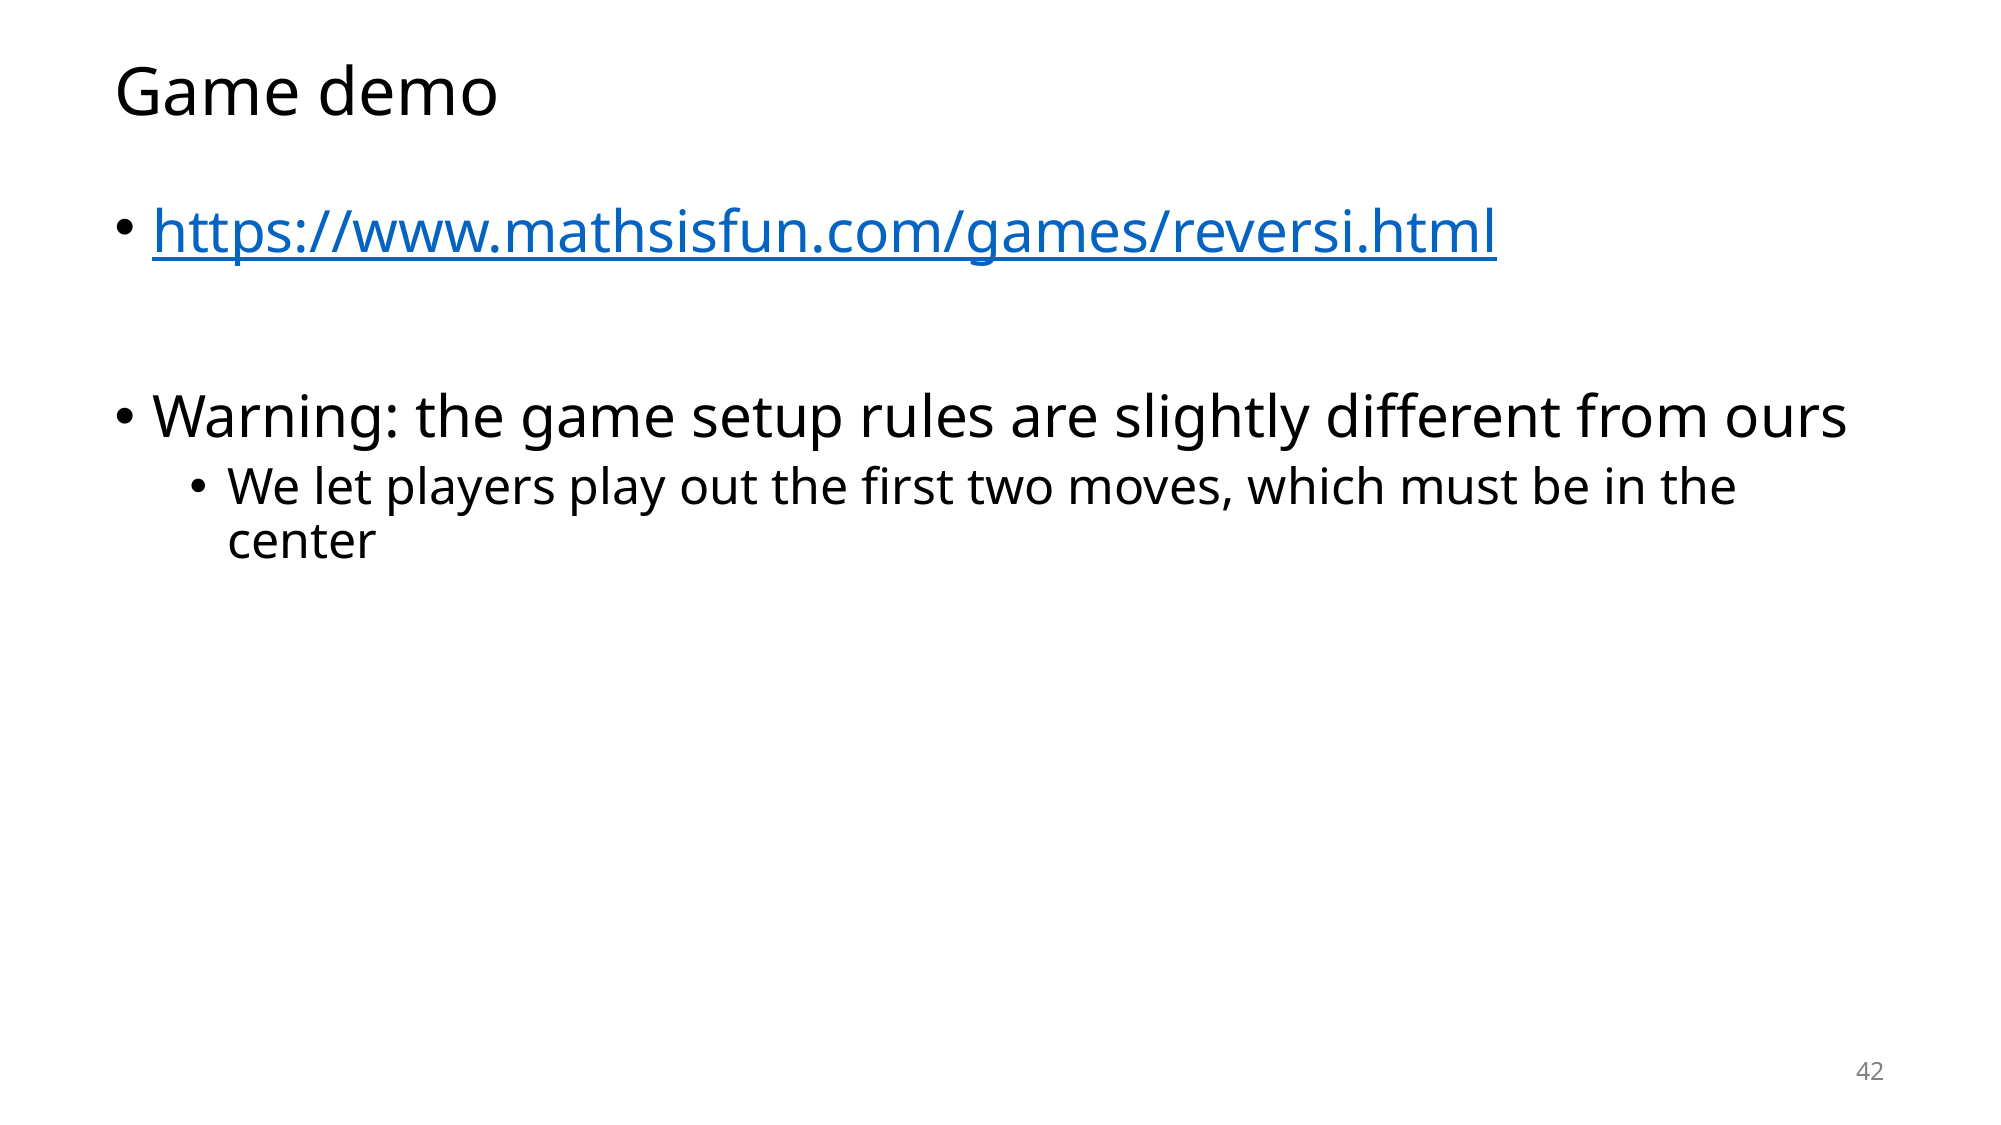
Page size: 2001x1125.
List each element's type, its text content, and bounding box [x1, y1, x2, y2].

title Game demo [99, 37, 1900, 150]
list https://www.mathsisfun.com/games/reversi.html Warning: the game setup rules are slightly different from ours We let players play out the first two moves, which must be in the center [99, 187, 1900, 1013]
slide_number 42 [1749, 1042, 1900, 1103]
